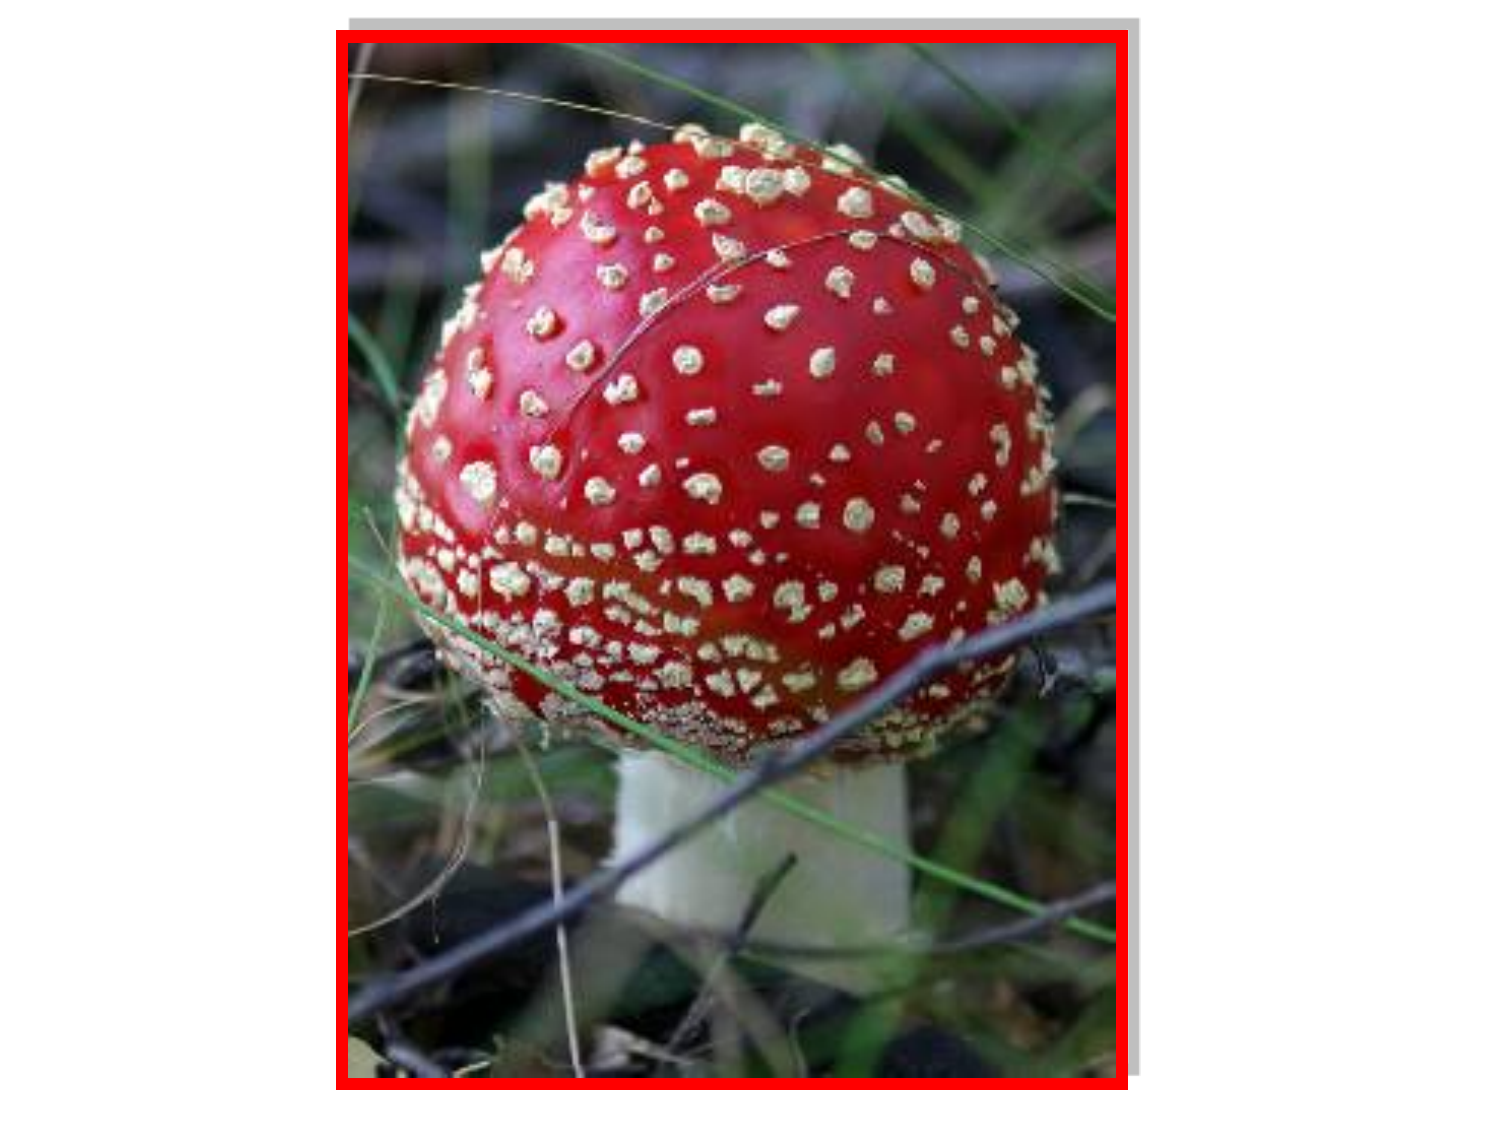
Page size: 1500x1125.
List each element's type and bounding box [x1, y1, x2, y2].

picture [348, 42, 1116, 1078]
